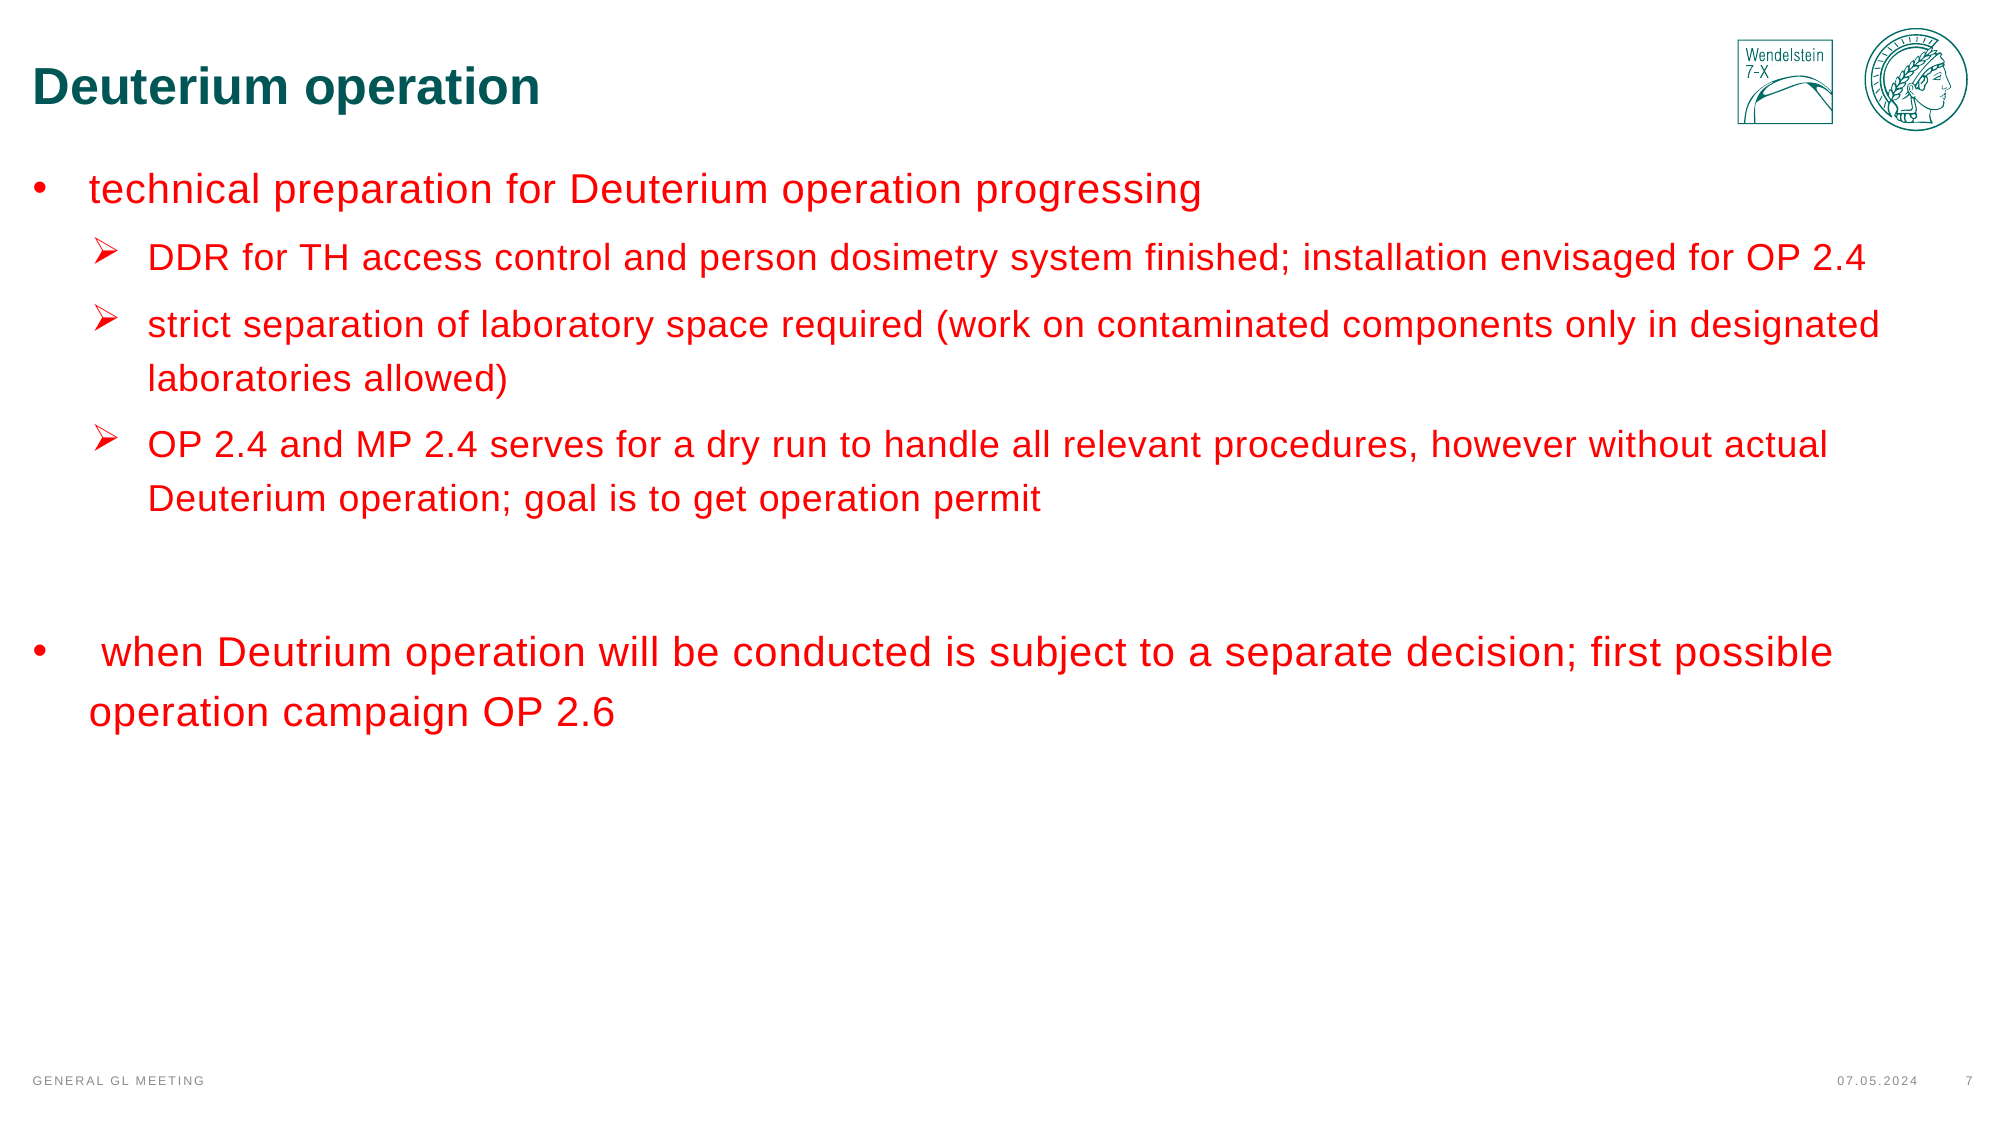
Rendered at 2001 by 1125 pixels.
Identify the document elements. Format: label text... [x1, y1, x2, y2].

slide_number 7 [1917, 1064, 1973, 1089]
list technical preparation for Deuterium operation progressing DDR for TH access control and person dosimetry system finished; installation envisaged for OP 2.4 strict separation of laboratory space required (work on contaminated components only in designated laboratories allowed) OP 2.4 and MP 2.4 serves for a dry run to handle all relevant procedures, however without actual Deuterium operation; goal is to get operation permit when Deutrium operation will be conducted is subject to a separate decision; first possible operation campaign OP 2.6 [32, 144, 1973, 1045]
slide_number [1113, 1064, 1917, 1089]
title Deuterium operation [32, 56, 1685, 121]
footer general GL meeting [32, 1064, 1113, 1089]
